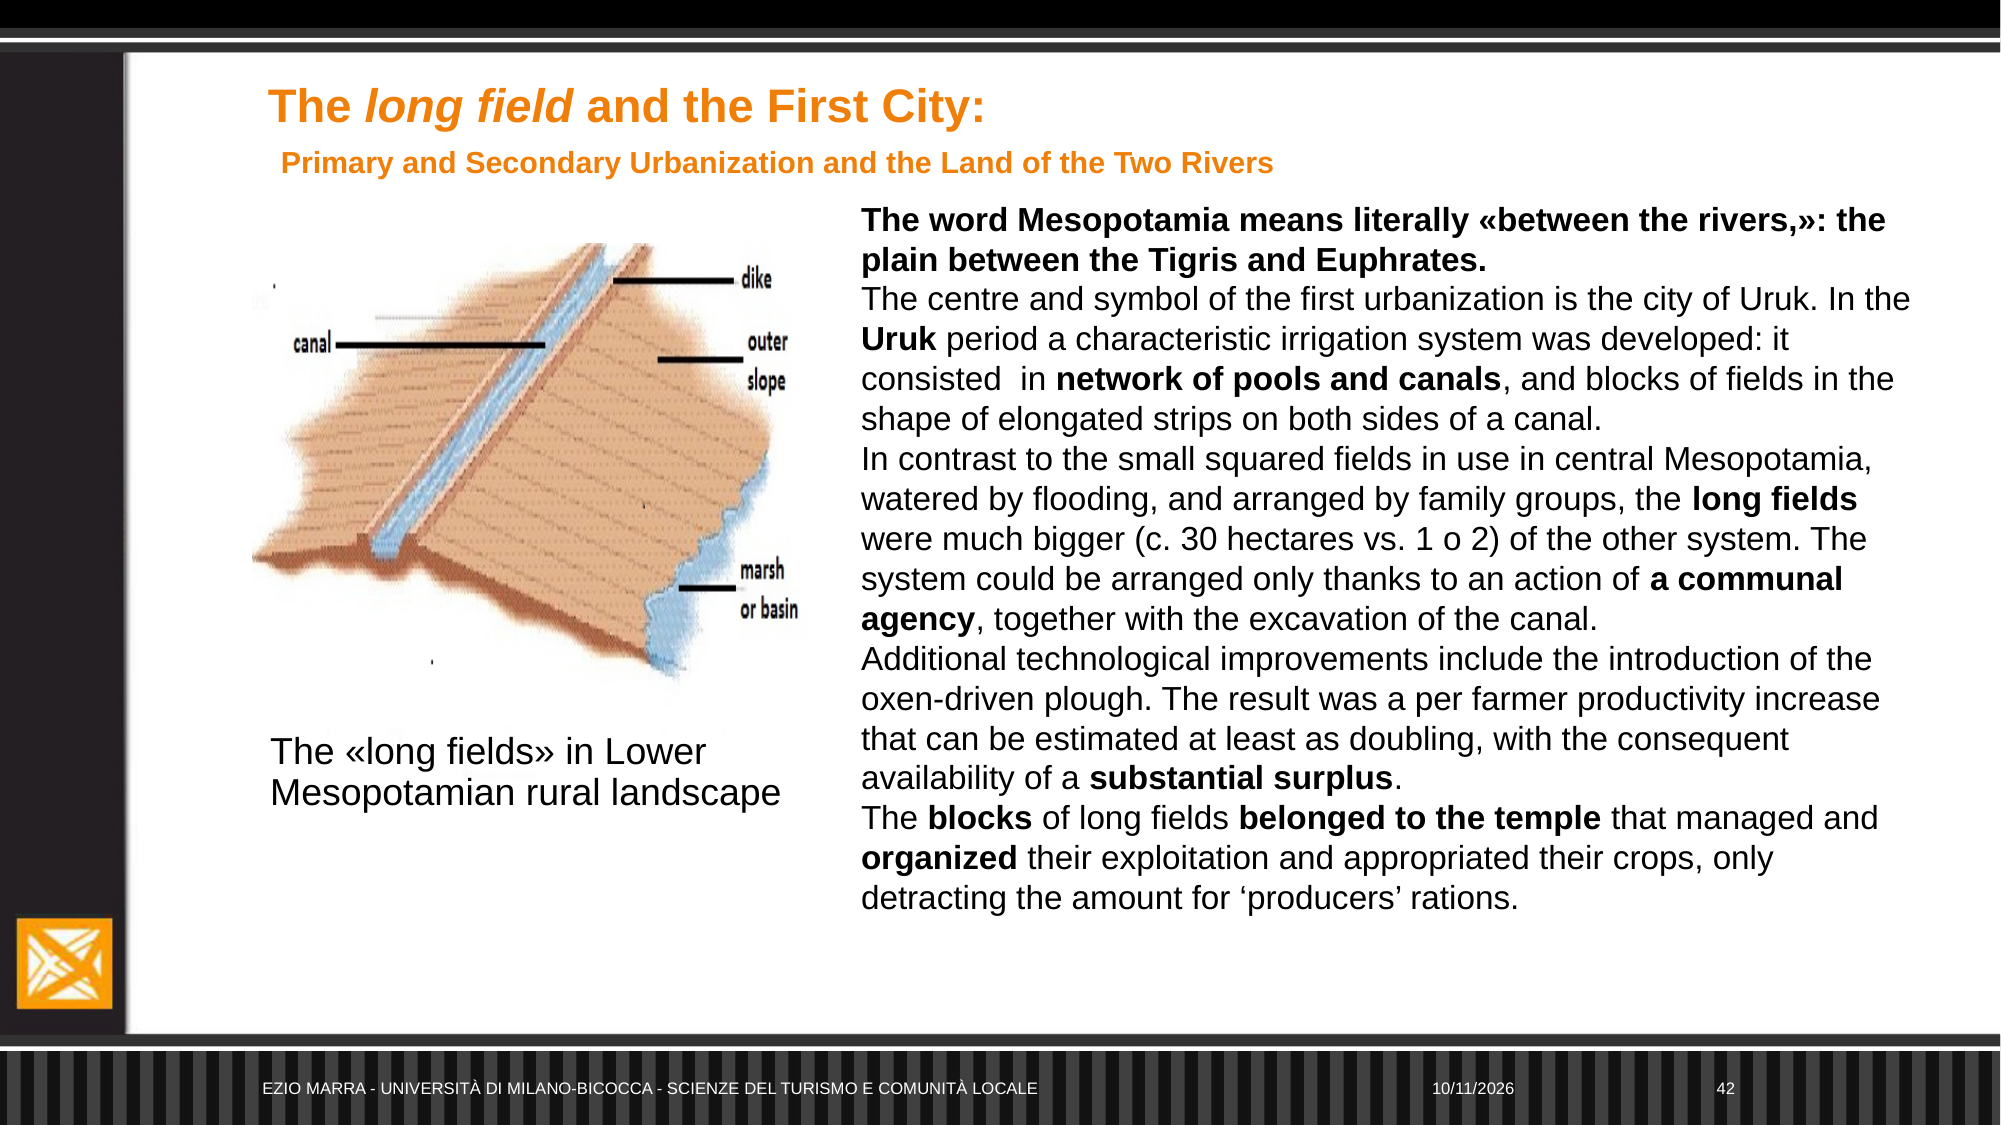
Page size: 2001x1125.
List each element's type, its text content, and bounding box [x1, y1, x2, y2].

text_box The «long fields» in Lower Mesopotamian rural landscape [255, 724, 847, 821]
title The long field and the First City: Primary and Secondary Urbanization and the Land of the Two Rivers [252, 74, 1753, 250]
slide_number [1311, 1069, 1530, 1107]
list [252, 242, 809, 784]
footer Ezio Marra - Università di Milano-Bicocca - Scienze del Turismo e Comunità Locale [247, 1069, 1243, 1107]
slide_number 42 [1596, 1069, 1751, 1107]
picture [0, 53, 2001, 1034]
text_box The word Mesopotamia means literally «between the rivers,»: the plain between the Tigris and Euphrates. The centre and symbol of the first urbanization is the city of Uruk. In the Uruk period a characteristic irrigation system was developed: it consisted in network of pools and canals, and blocks of fields in the shape of elongated strips on both sides of a canal. In contrast to the small squared fields in use in central Mesopotamia, watered by flooding, and arranged by family groups, the long fields were much bigger (c. 30 hectares vs. 1 o 2) of the other system. The system could be arranged only thanks to an action of a communal agency, together with the excavation of the canal. Additional technological improvements include the introduction of the oxen-driven plough. The result was a per farmer productivity increase that can be estimated at least as doubling, with the consequent availability of a substantial surplus. The blocks of long fields belonged to the temple that managed and organized their exploitation and appropriated their crops, only detracting the amount for ‘producers’ rations. [846, 190, 1933, 964]
